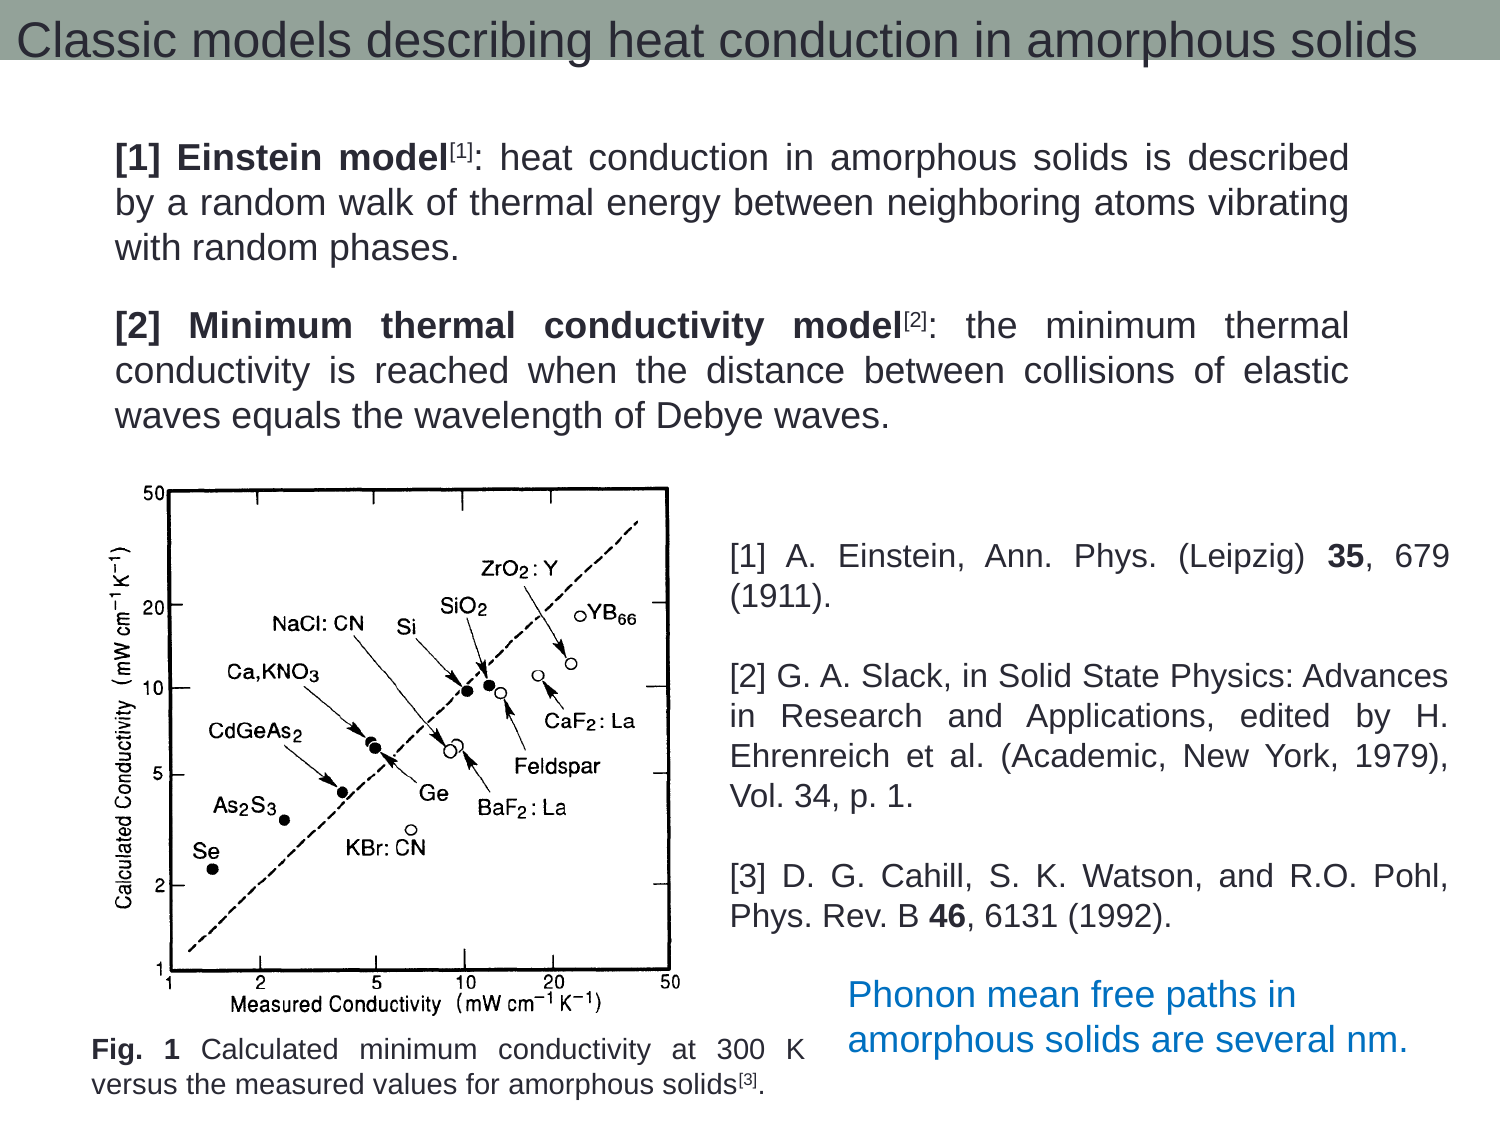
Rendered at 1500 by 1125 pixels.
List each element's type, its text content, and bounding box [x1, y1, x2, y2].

picture [61, 457, 733, 1042]
text_box Classic models describing heat conduction in amorphous solids [1, 0, 1448, 75]
text_box [2] Minimum thermal conductivity model[2]: the minimum thermal conductivity is reached when the distance between collisions of elastic waves equals the wavelength of Debye waves. [100, 293, 1365, 444]
text_box Fig. 1 Calculated minimum conductivity at 300 K versus the measured values for amorphous solids[3]. [76, 1023, 821, 1108]
text_box [1] A. Einstein, Ann. Phys. (Leipzig) 35, 679 (1911). [2] G. A. Slack, in Solid State Physics: Advances in Research and Applications, edited by H. Ehrenreich et al. (Academic, New York, 1979), Vol. 34, p. 1. [3] D. G. Cahill, S. K. Watson, and R.O. Pohl, Phys. Rev. B 46, 6131 (1992). [742, 527, 1465, 941]
text_box [1] Einstein model[1]: heat conduction in amorphous solids is described by a random walk of thermal energy between neighboring atoms vibrating with random phases. [100, 125, 1365, 276]
text_box Phonon mean free paths in amorphous solids are several nm. [832, 962, 1483, 1068]
